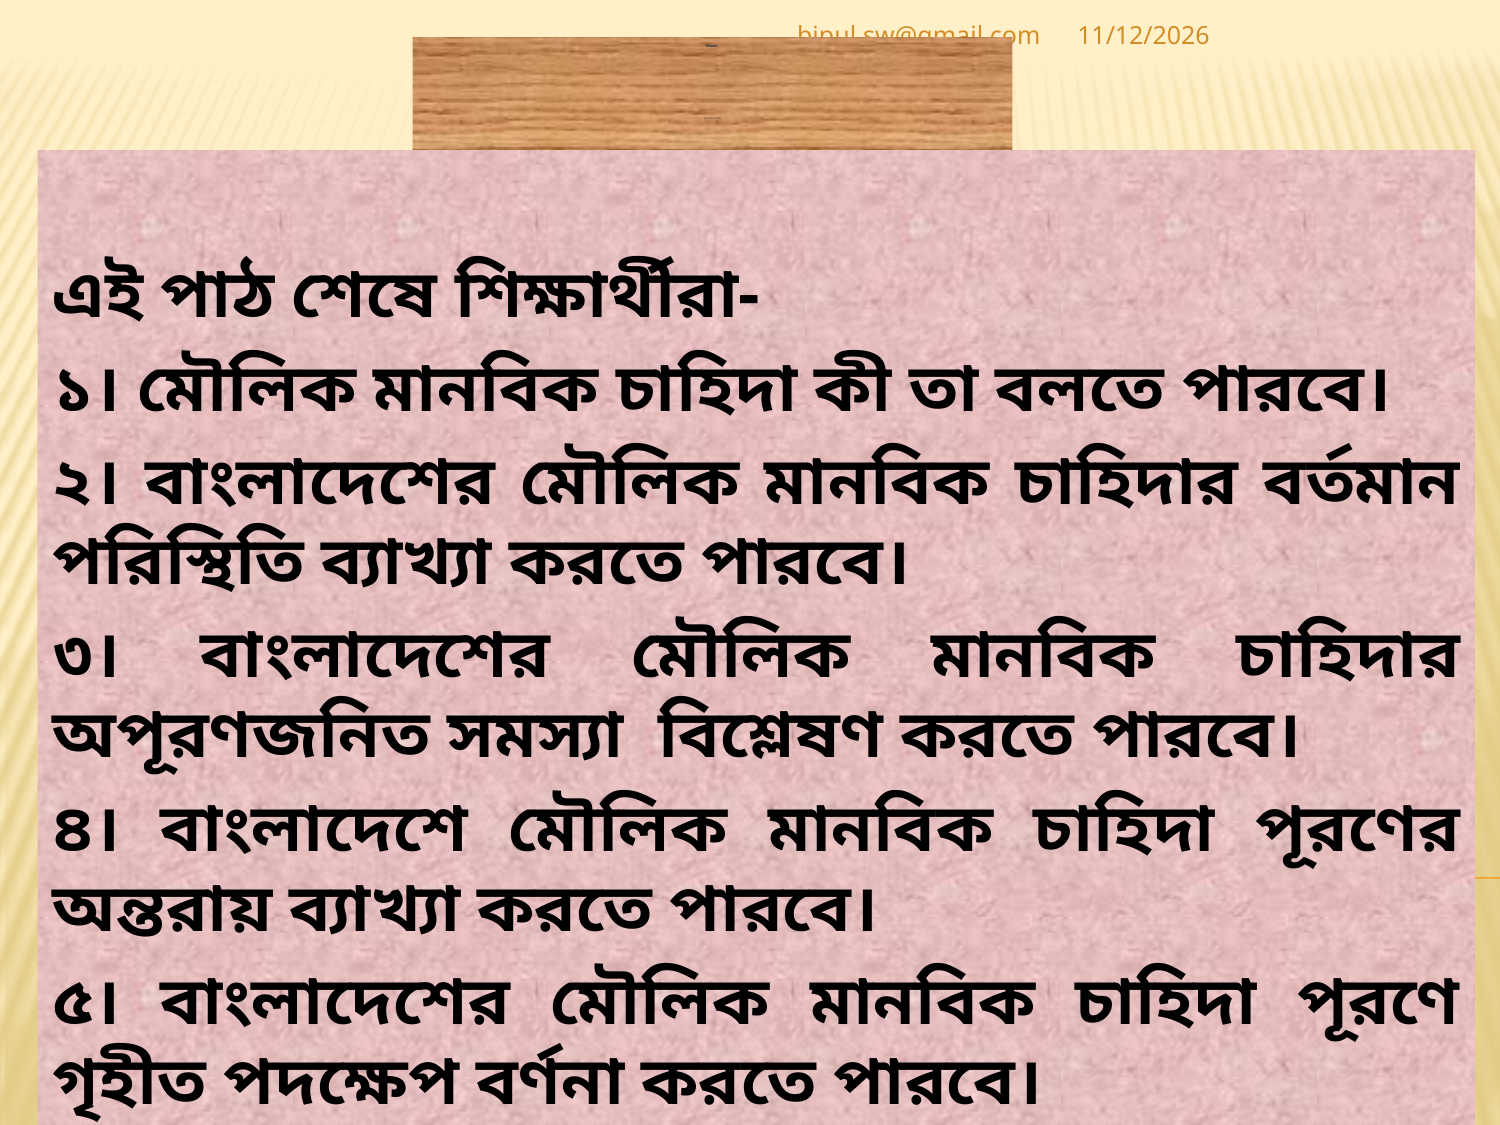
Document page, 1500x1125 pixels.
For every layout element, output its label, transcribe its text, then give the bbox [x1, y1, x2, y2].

footer bipul.sw@gmail.com [512, 12, 1063, 60]
title শিখনফল INTRODUCTION [412, 37, 1013, 149]
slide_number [1063, 12, 1475, 60]
subtitle এই পাঠ শেষে শিক্ষার্থীরা- ১। মৌলিক মানবিক চাহিদা কী তা বলতে পারবে। ২। বাংলাদেশের মৌলিক মানবিক চাহিদার বর্তমান পরিস্থিতি ব্যাখ্যা করতে পারবে। ৩। বাংলাদেশের মৌলিক মানবিক চাহিদার অপূরণজনিত সমস্যা বিশ্লেষণ করতে পারবে। ৪। বাংলাদেশে মৌলিক মানবিক চাহিদা পূরণের অন্তরায় ব্যাখ্যা করতে পারবে। ৫। বাংলাদেশের মৌলিক মানবিক চাহিদা পূরণে গৃহীত পদক্ষেপ বর্ণনা করতে পারবে। [37, 149, 1475, 1125]
